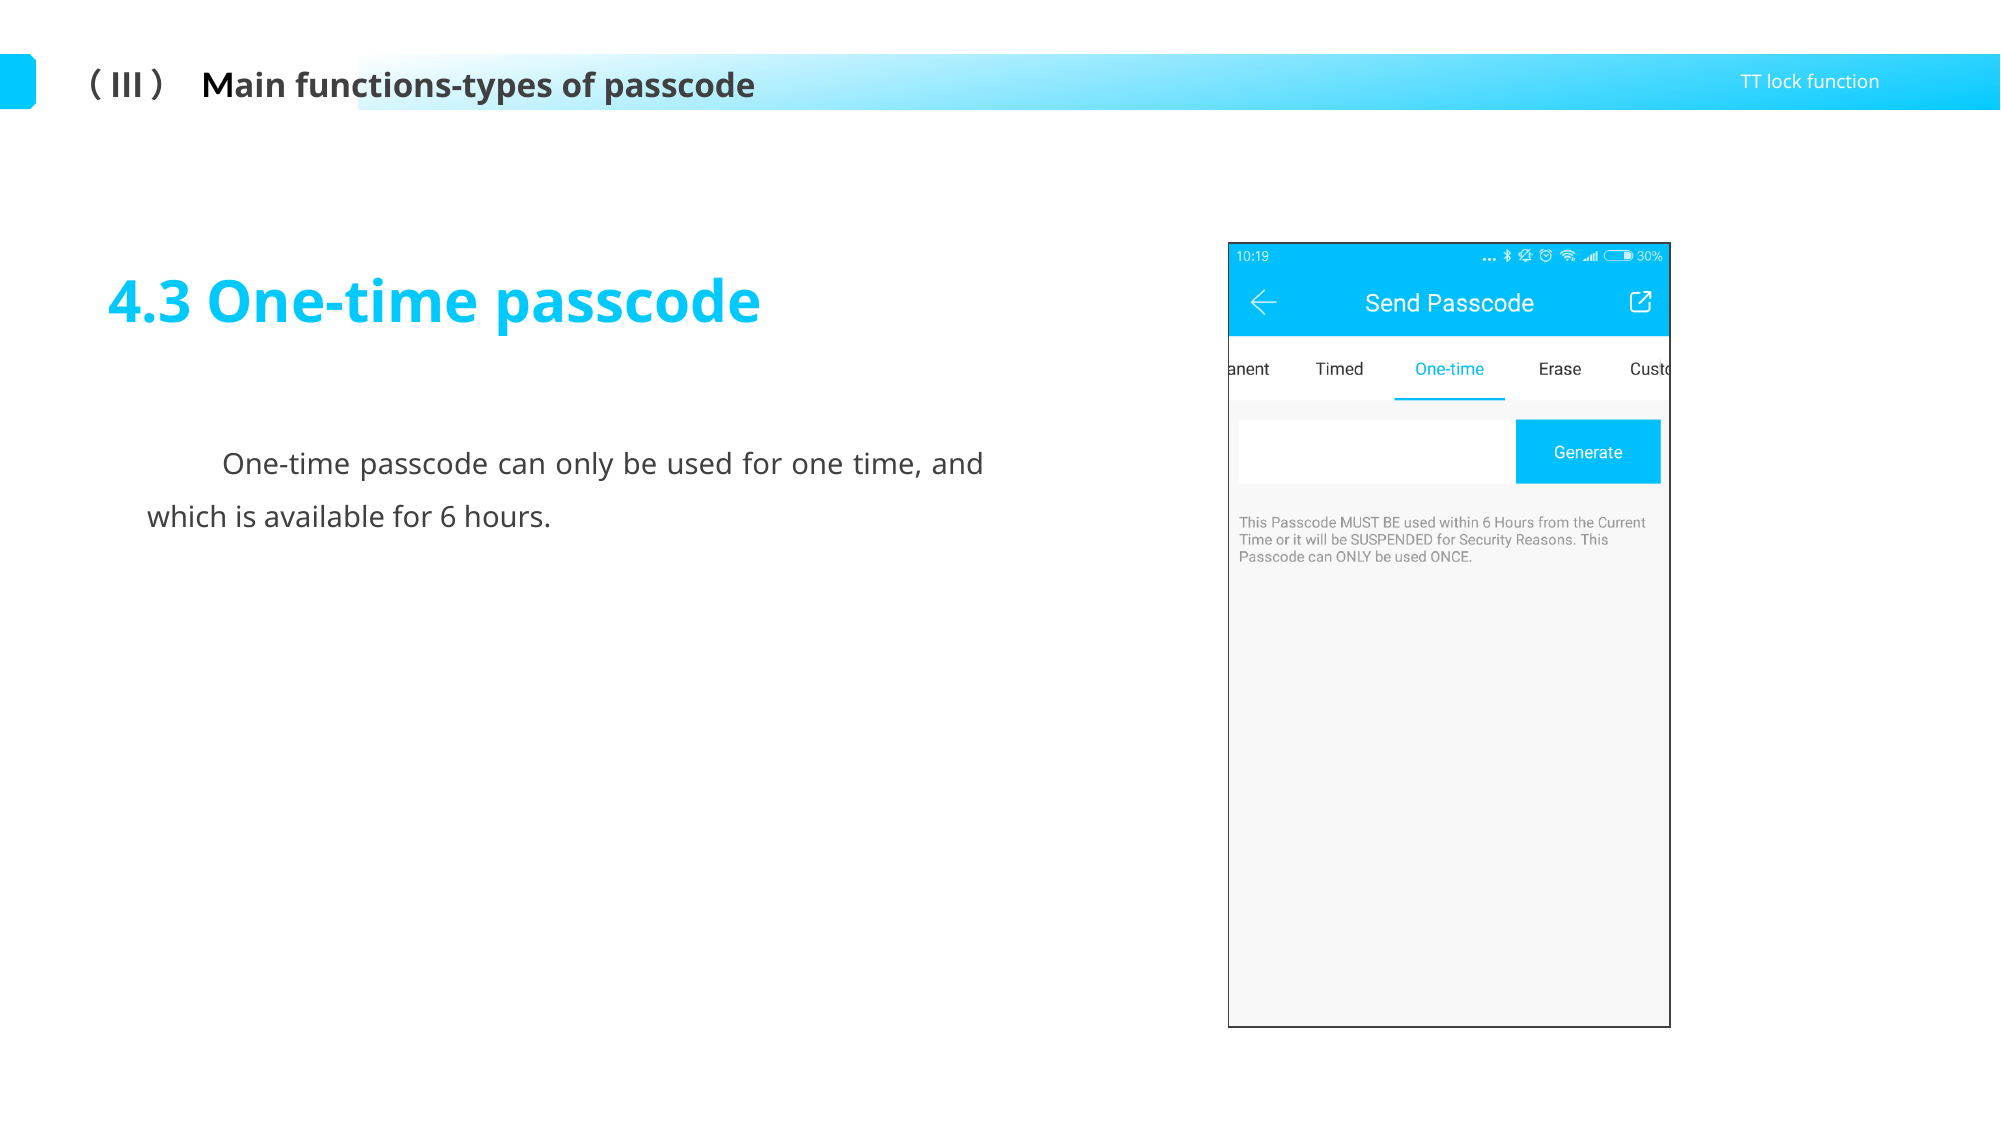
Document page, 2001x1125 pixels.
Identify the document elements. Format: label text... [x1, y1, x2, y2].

text_box [0, 53, 37, 111]
text_box [772, 53, 2000, 110]
text_box （ Ⅲ ） Main functions-types of passcode [54, 52, 772, 113]
text_box One-time passcode can only be used for one time, and which is available for 6 hours. [132, 421, 1000, 601]
picture [1447, 302, 1453, 311]
picture [1229, 337, 1670, 1027]
picture [1523, 301, 1533, 307]
picture [1512, 294, 1519, 311]
picture [1591, 252, 1597, 260]
picture [1563, 254, 1572, 260]
picture [1410, 294, 1418, 311]
picture [1382, 302, 1392, 308]
picture [1625, 251, 1633, 260]
text_box TT lock function [1725, 62, 1895, 100]
picture [1399, 299, 1404, 310]
text_box 4.3 One-time passcode [93, 256, 962, 342]
